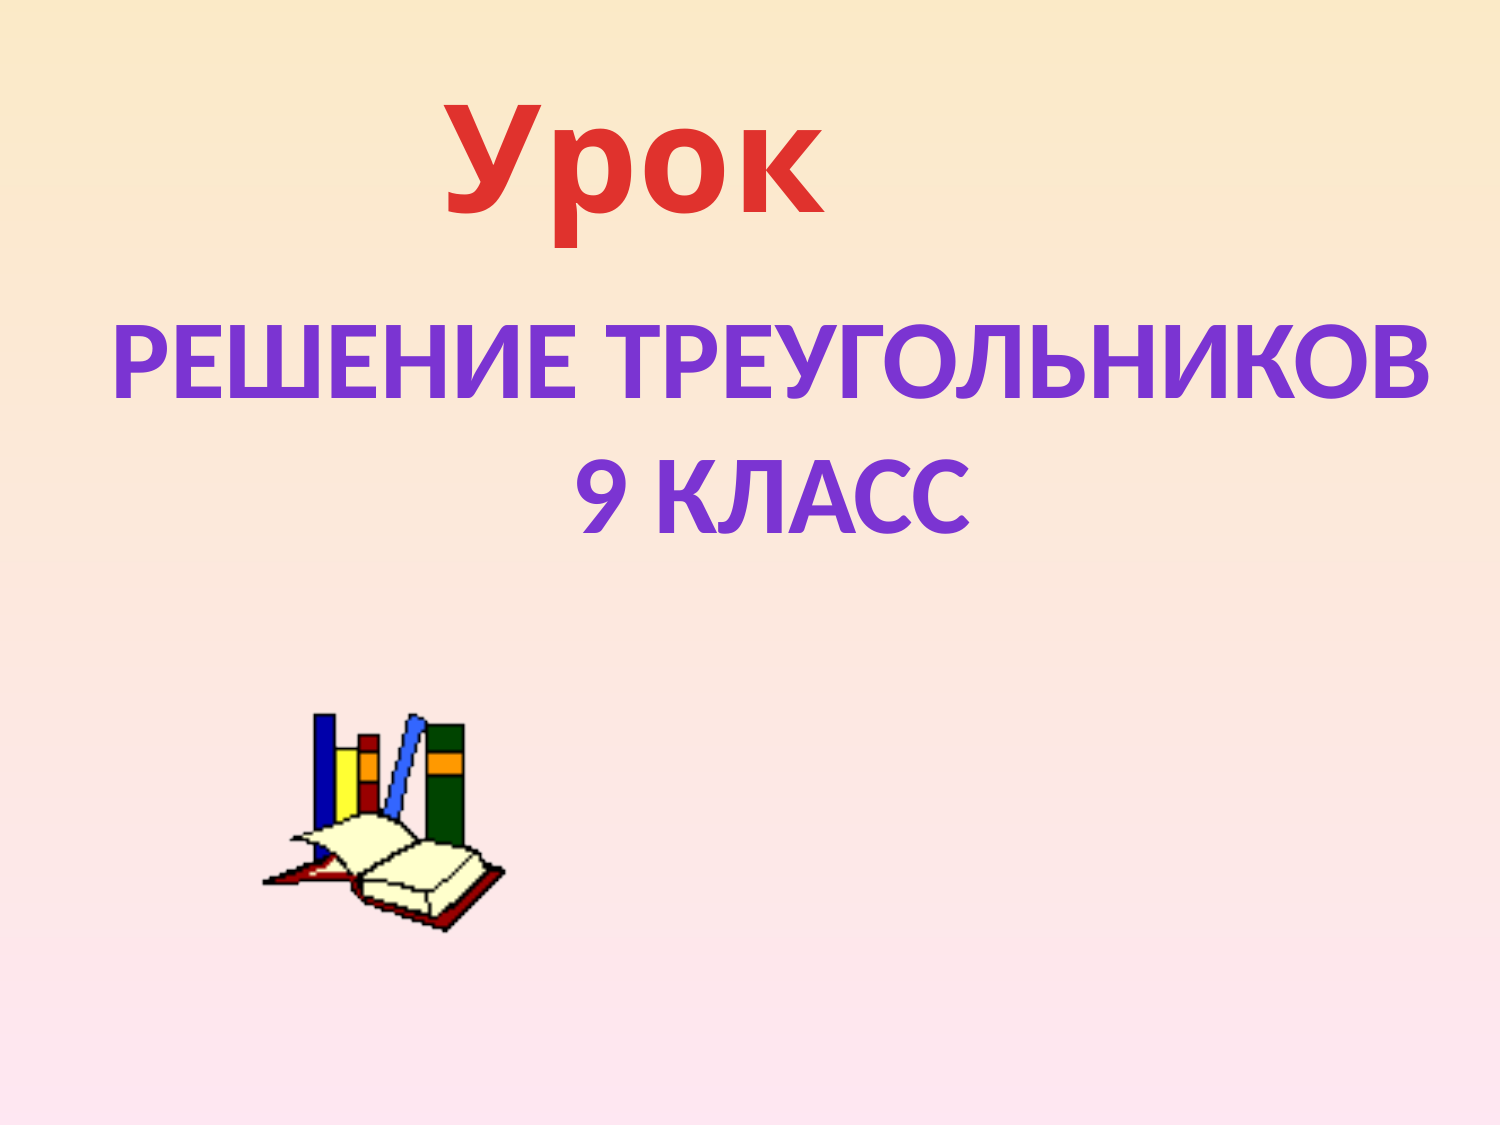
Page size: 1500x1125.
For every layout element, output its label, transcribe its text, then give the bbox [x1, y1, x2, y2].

text_box Урок [383, 54, 886, 250]
text_box Решение треугольников 9 класс [95, 278, 1449, 564]
picture [253, 703, 514, 941]
